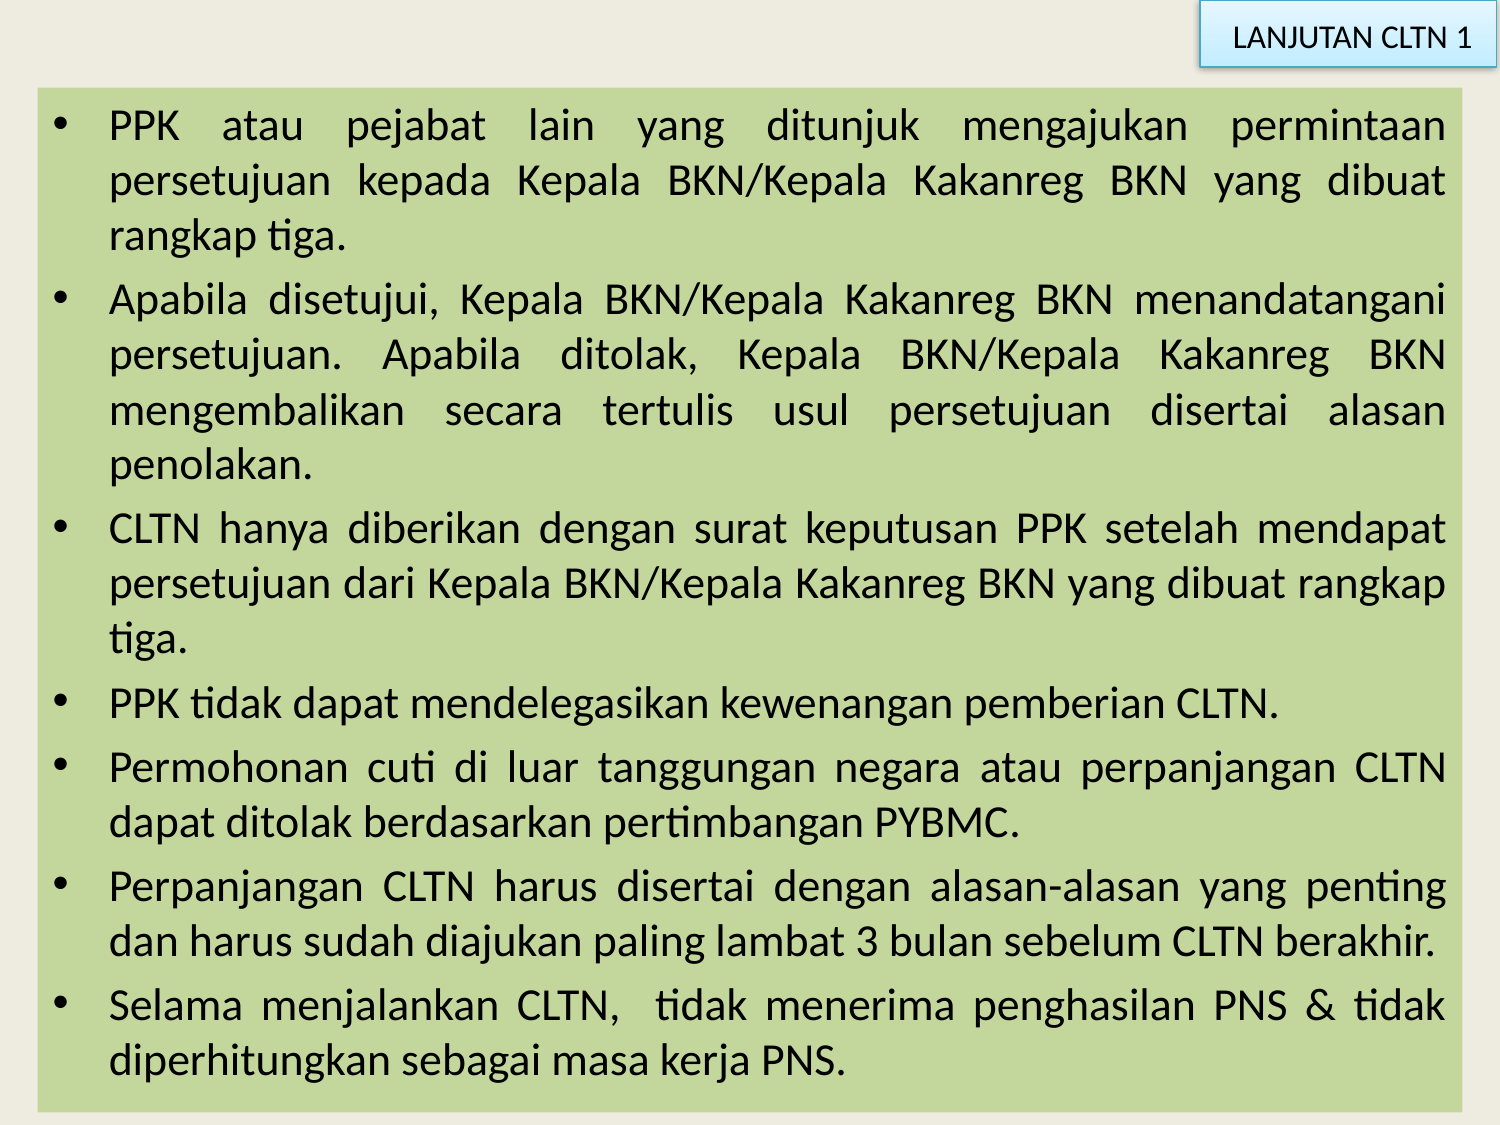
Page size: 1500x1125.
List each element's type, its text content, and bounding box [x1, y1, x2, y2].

text_box LANJUTAN CLTN 1 [1199, 0, 1497, 68]
list PPK atau pejabat lain yang ditunjuk mengajukan permintaan persetujuan kepada Kepala BKN/Kepala Kakanreg BKN yang dibuat rangkap tiga. Apabila disetujui, Kepala BKN/Kepala Kakanreg BKN menandatangani persetujuan. Apabila ditolak, Kepala BKN/Kepala Kakanreg BKN mengembalikan secara tertulis usul persetujuan disertai alasan penolakan. CLTN hanya diberikan dengan surat keputusan PPK setelah mendapat persetujuan dari Kepala BKN/Kepala Kakanreg BKN yang dibuat rangkap tiga. PPK tidak dapat mendelegasikan kewenangan pemberian CLTN. Permohonan cuti di luar tanggungan negara atau perpanjangan CLTN dapat ditolak berdasarkan pertimbangan PYBMC. Perpanjangan CLTN harus disertai dengan alasan-alasan yang penting dan harus sudah diajukan paling lambat 3 bulan sebelum CLTN berakhir. Selama menjalankan CLTN, tidak menerima penghasilan PNS & tidak diperhitungkan sebagai masa kerja PNS. [37, 87, 1463, 1113]
